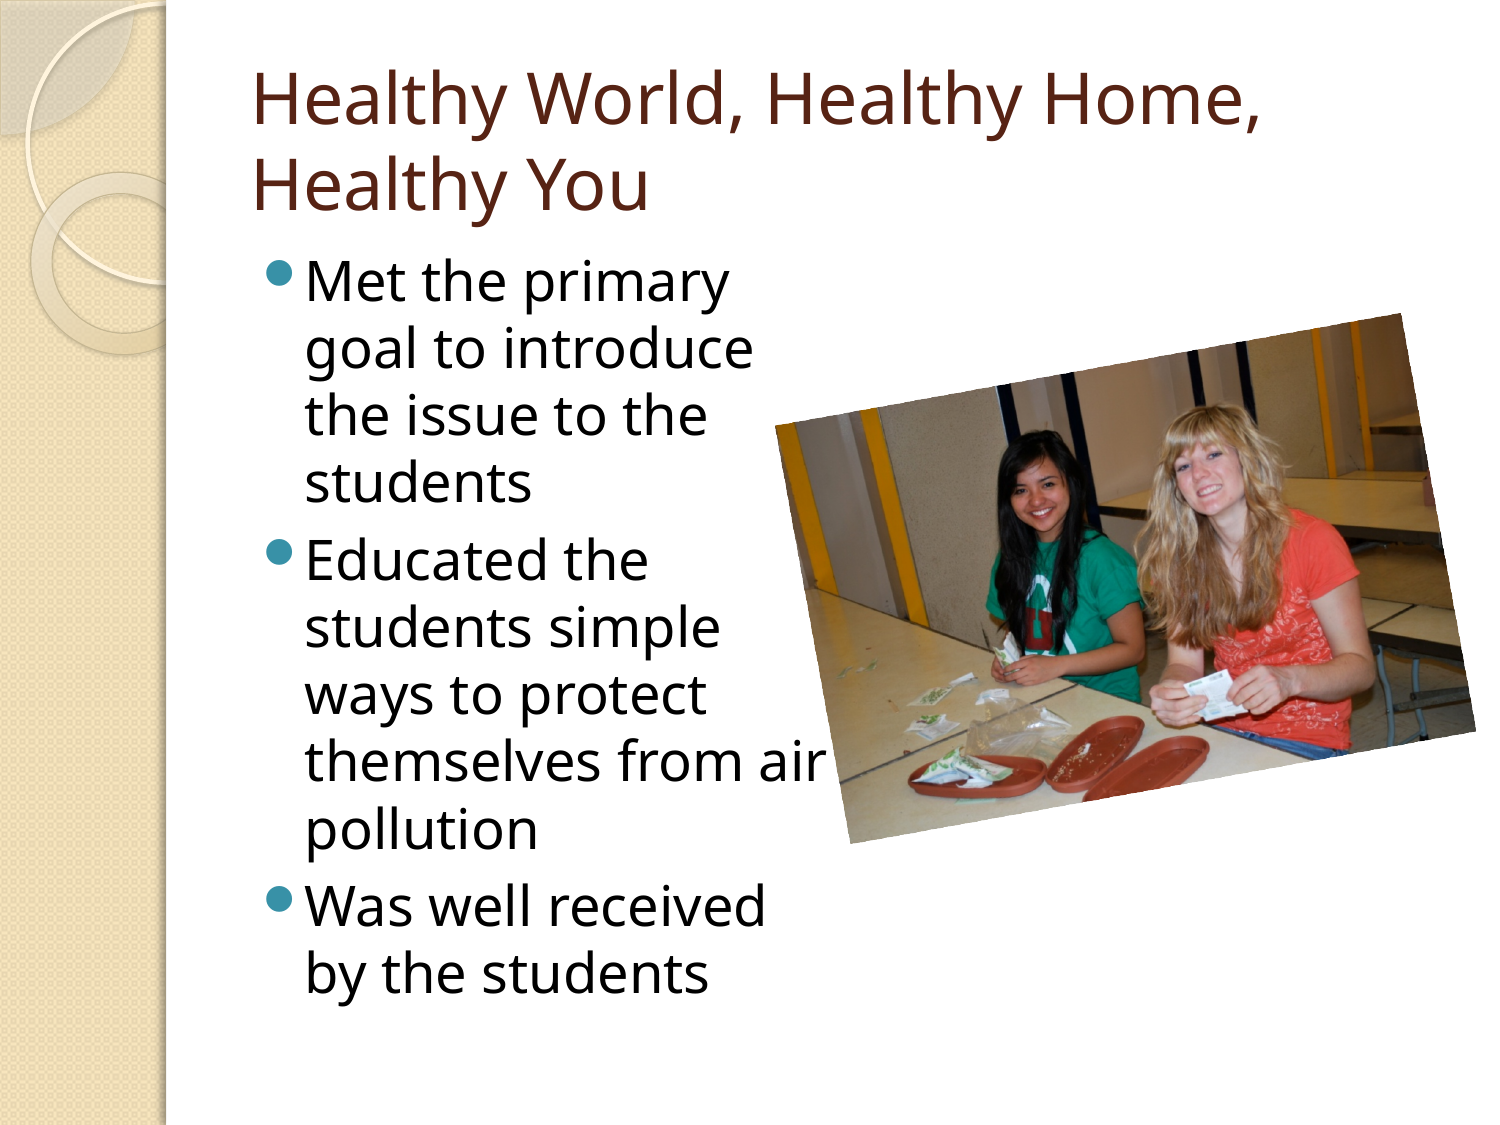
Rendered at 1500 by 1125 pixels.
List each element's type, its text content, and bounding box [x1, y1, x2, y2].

picture [775, 314, 1476, 843]
list Met the primary goal to introduce the issue to the students Educated the students simple ways to protect themselves from air pollution Was well received by the students [235, 237, 850, 1025]
title Healthy World, Healthy Home, Healthy You [235, 45, 1466, 233]
